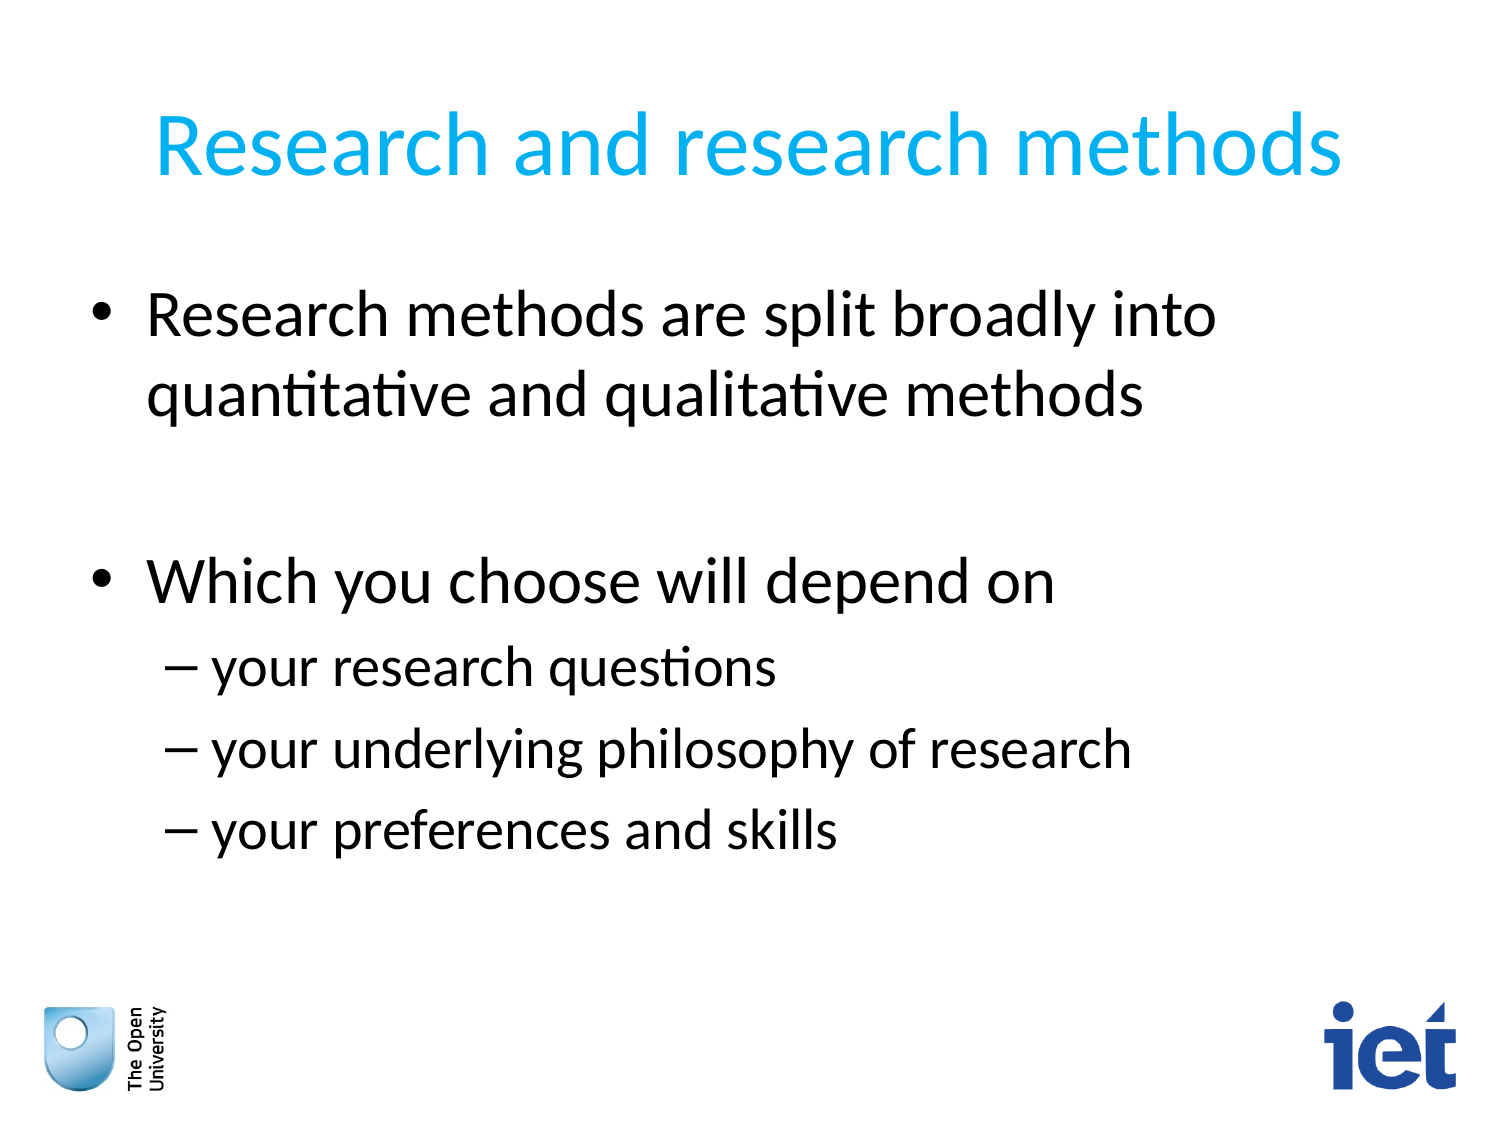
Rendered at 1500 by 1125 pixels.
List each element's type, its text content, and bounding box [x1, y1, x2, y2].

picture [29, 995, 183, 1105]
list Research methods are split broadly into quantitative and qualitative methods Which you choose will depend on your research questions your underlying philosophy of research your preferences and skills [75, 262, 1425, 1005]
picture [1316, 975, 1462, 1121]
title Research and research methods [75, 45, 1425, 233]
